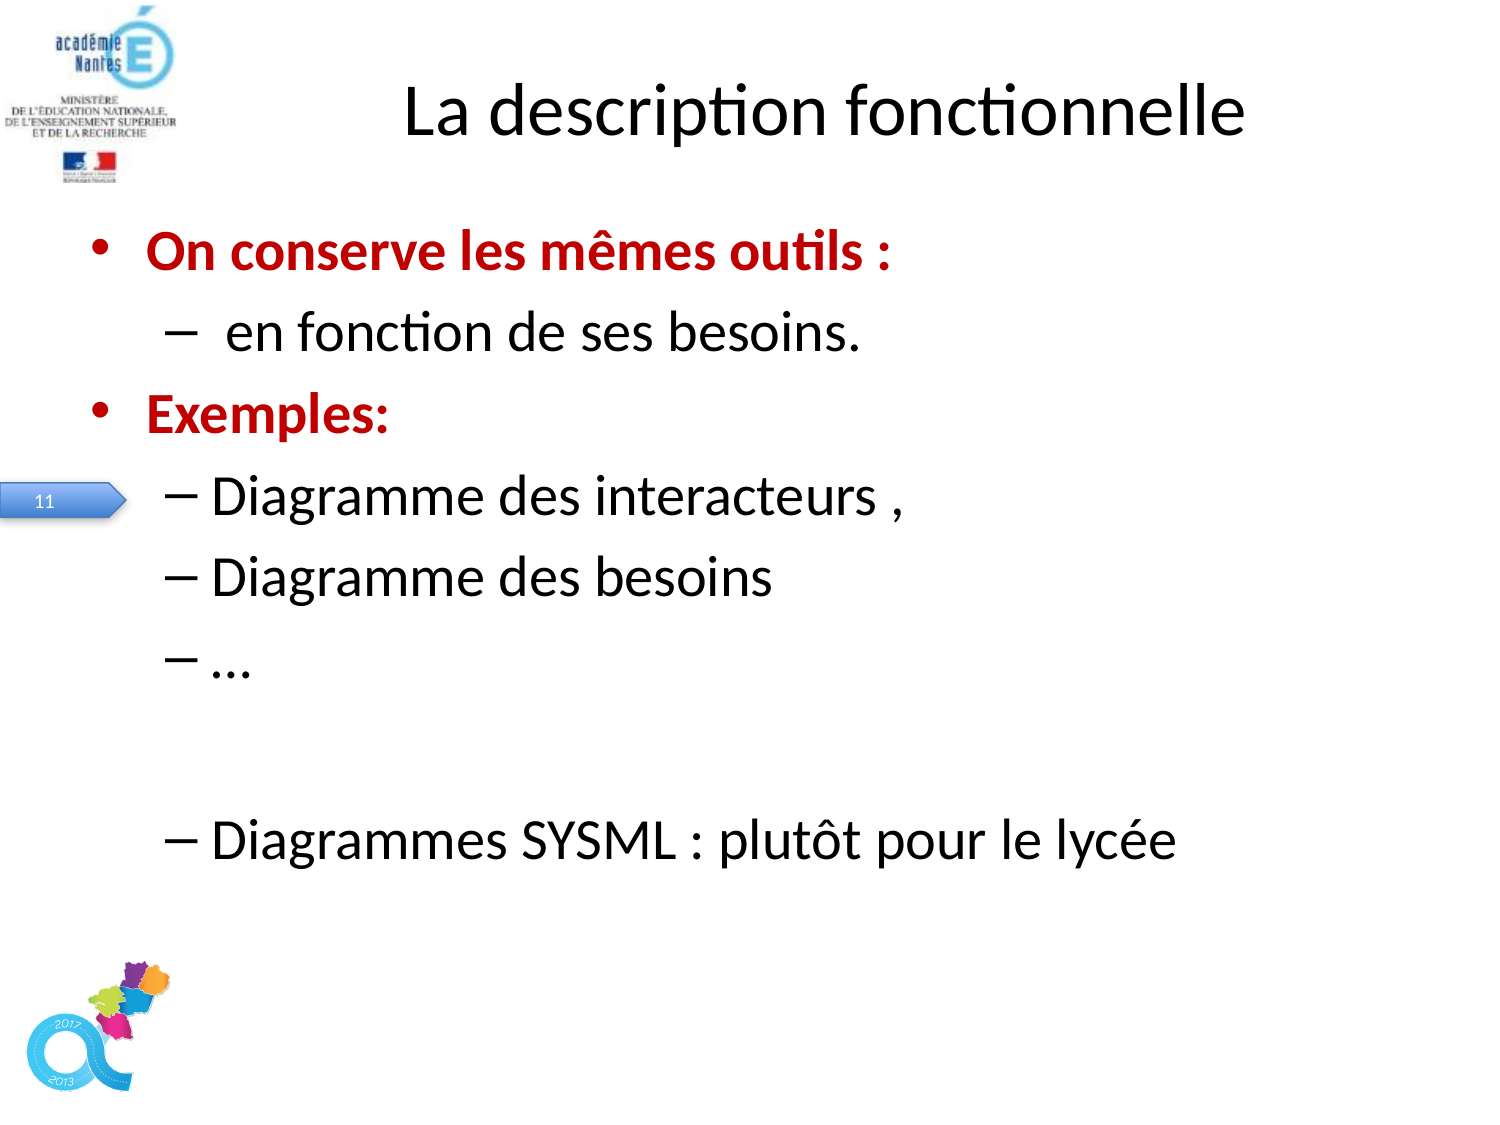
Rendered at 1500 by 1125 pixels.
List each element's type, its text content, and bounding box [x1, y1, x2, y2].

list On conserve les mêmes outils : en fonction de ses besoins. Exemples: Diagramme des interacteurs , Diagramme des besoins … Diagrammes SYSML : plutôt pour le lycée [75, 204, 1425, 1005]
picture [5, 5, 177, 183]
title La description fonctionnelle [226, 5, 1425, 204]
